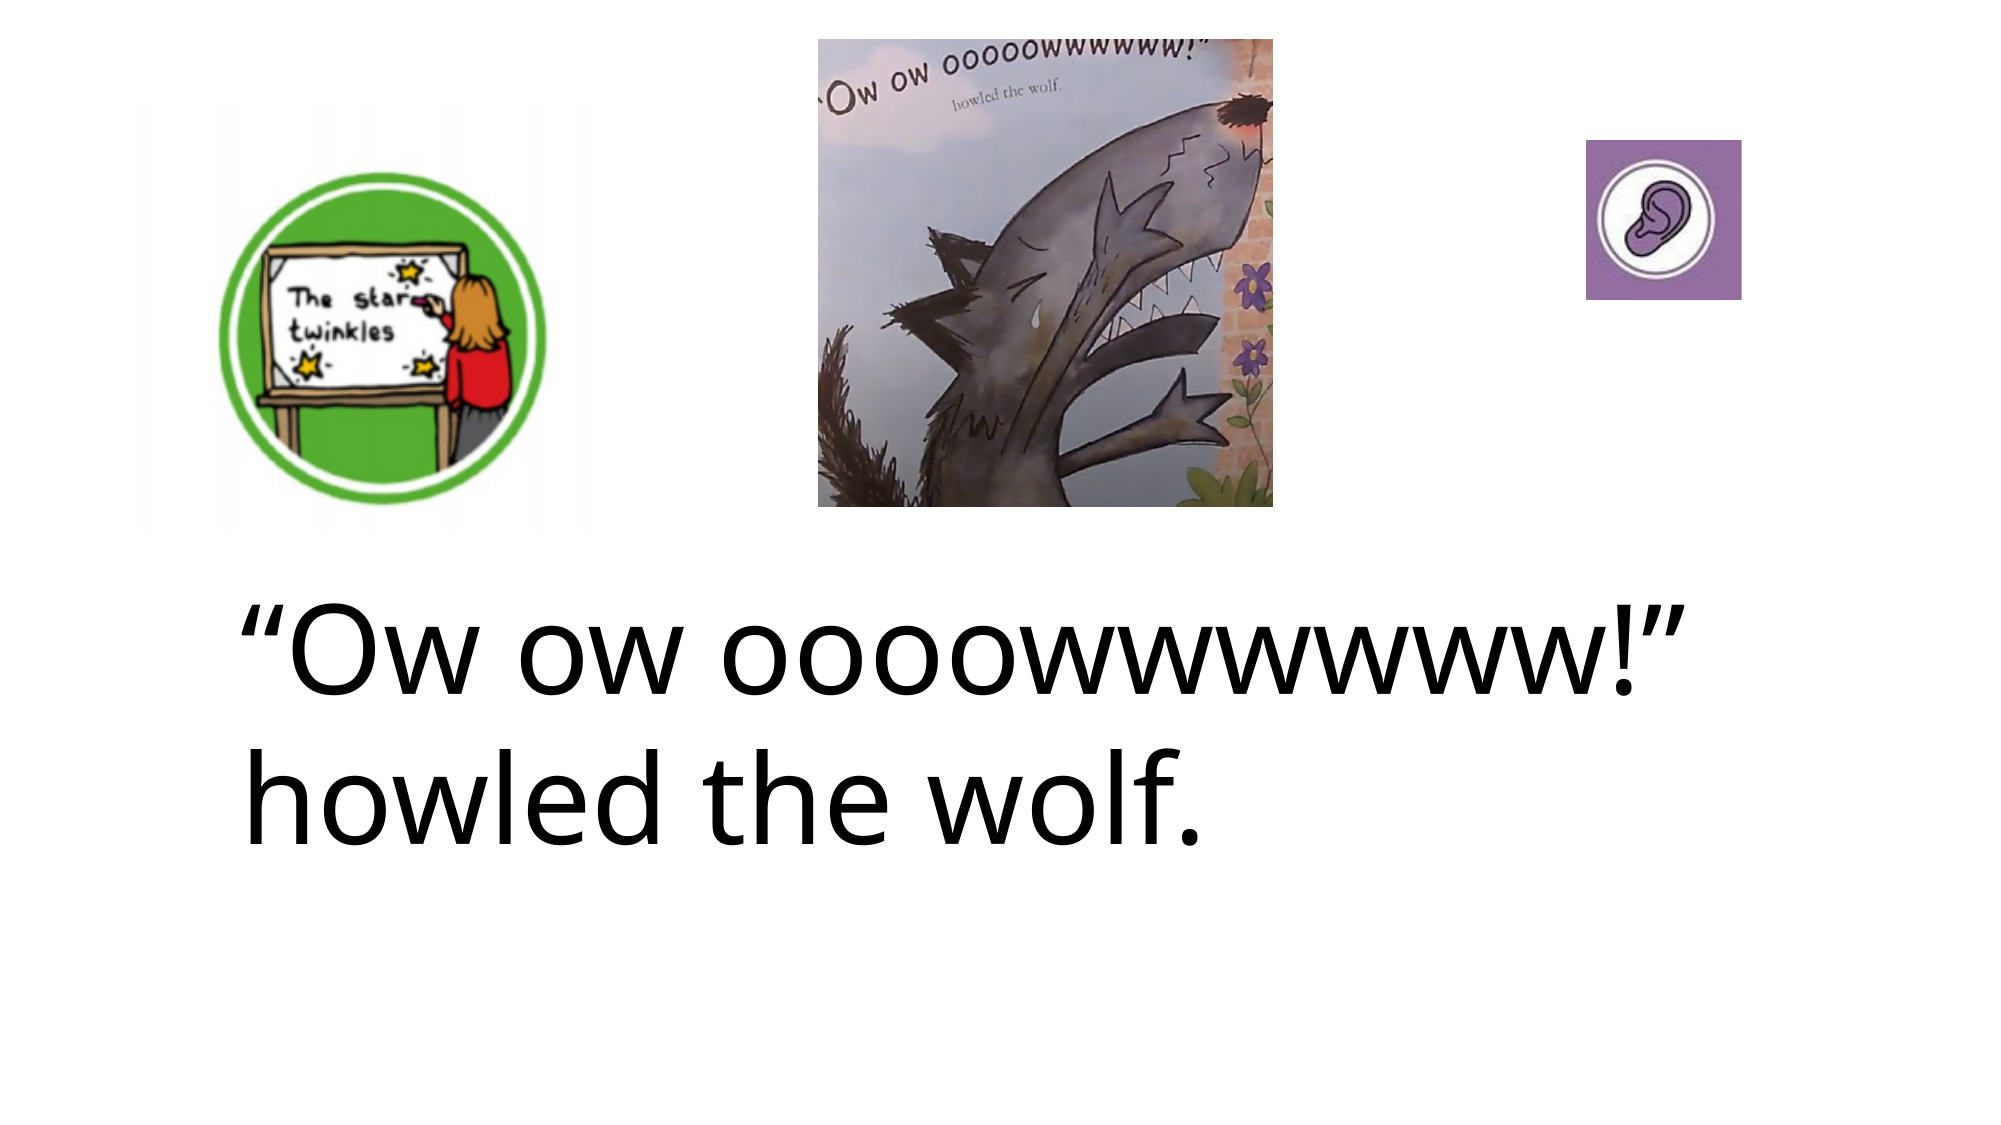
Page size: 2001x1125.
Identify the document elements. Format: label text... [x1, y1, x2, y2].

picture [1586, 140, 1742, 300]
text_box “Ow ow oooowwwwww!” howled the wolf. [225, 562, 1742, 878]
picture [137, 66, 628, 533]
picture [818, 39, 1273, 507]
